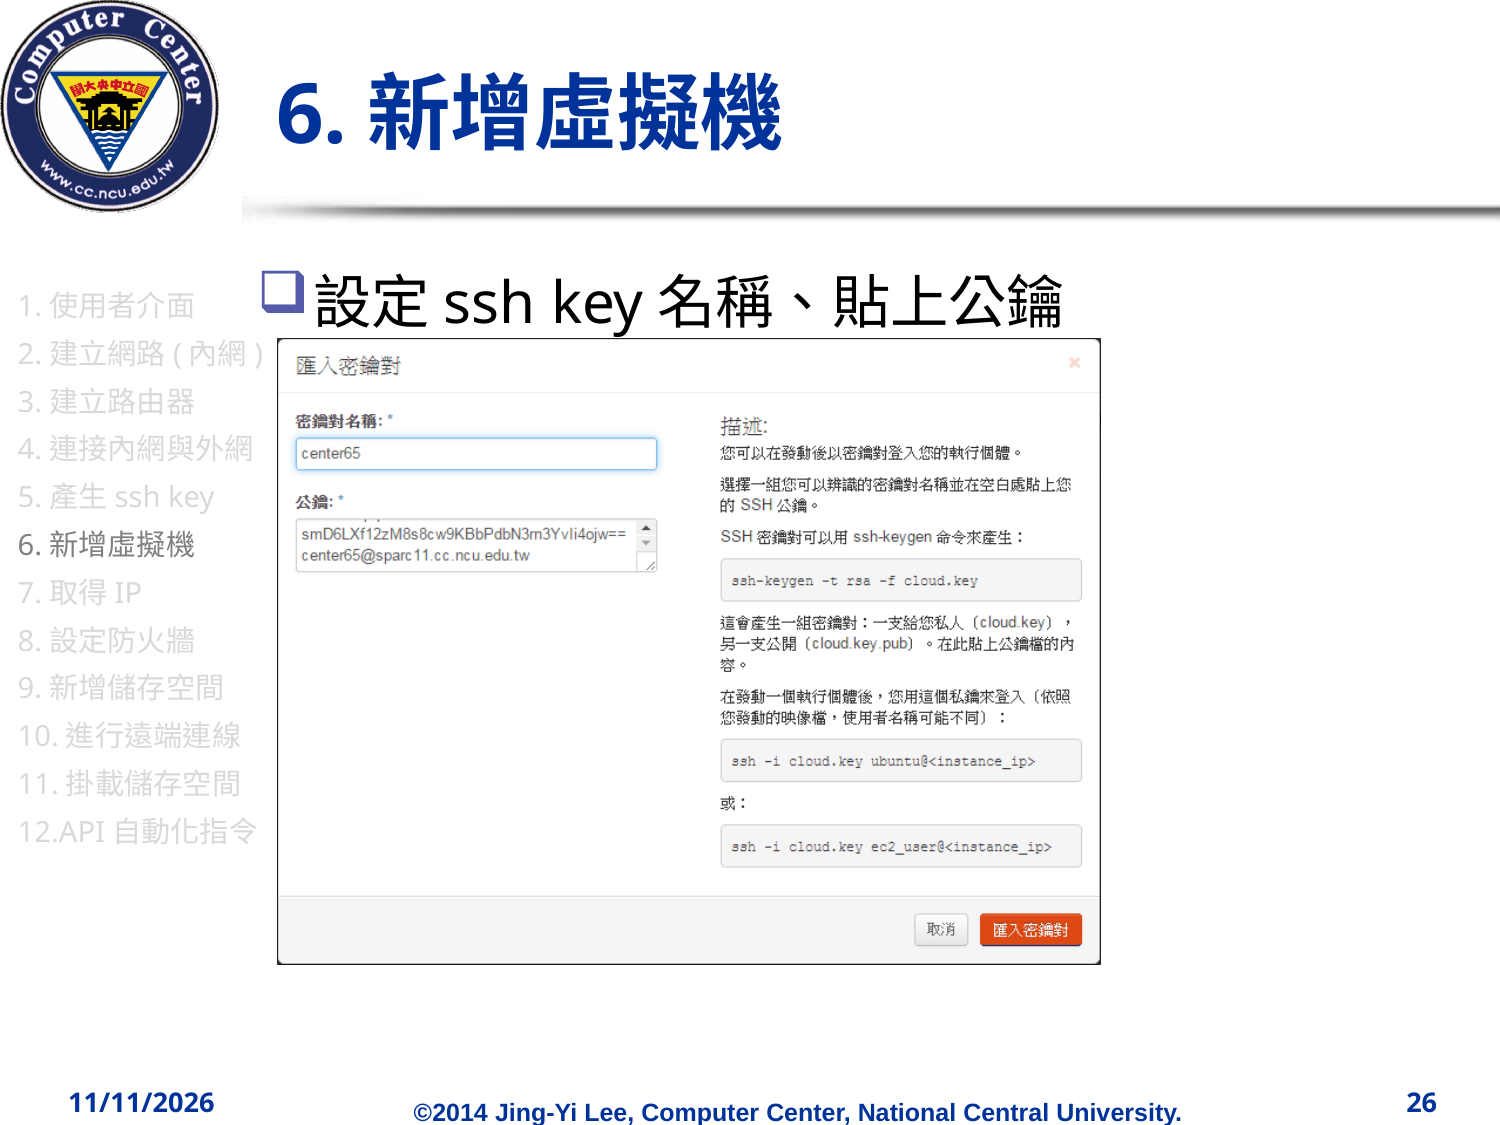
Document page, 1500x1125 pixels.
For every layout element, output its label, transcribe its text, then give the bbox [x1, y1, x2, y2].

slide_number 26 [1139, 1078, 1453, 1125]
picture [277, 337, 1101, 966]
list 設定ssh key名稱、貼上公鑰 [242, 243, 1500, 1000]
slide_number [53, 1078, 366, 1125]
picture [0, 0, 219, 219]
text_box 1.使用者介面 2.建立網路(內網) 3.建立路由器 4.連接內網與外網 5.產生ssh key 6.新增虛擬機 7.取得IP 8.設定防火牆 9.新增儲存空間 10.進行遠端連線 11.掛載儲存空間 12.API自動化指令 [2, 273, 1279, 1059]
picture [242, 196, 1500, 225]
title 6.新增虛擬機 [261, 42, 1500, 179]
